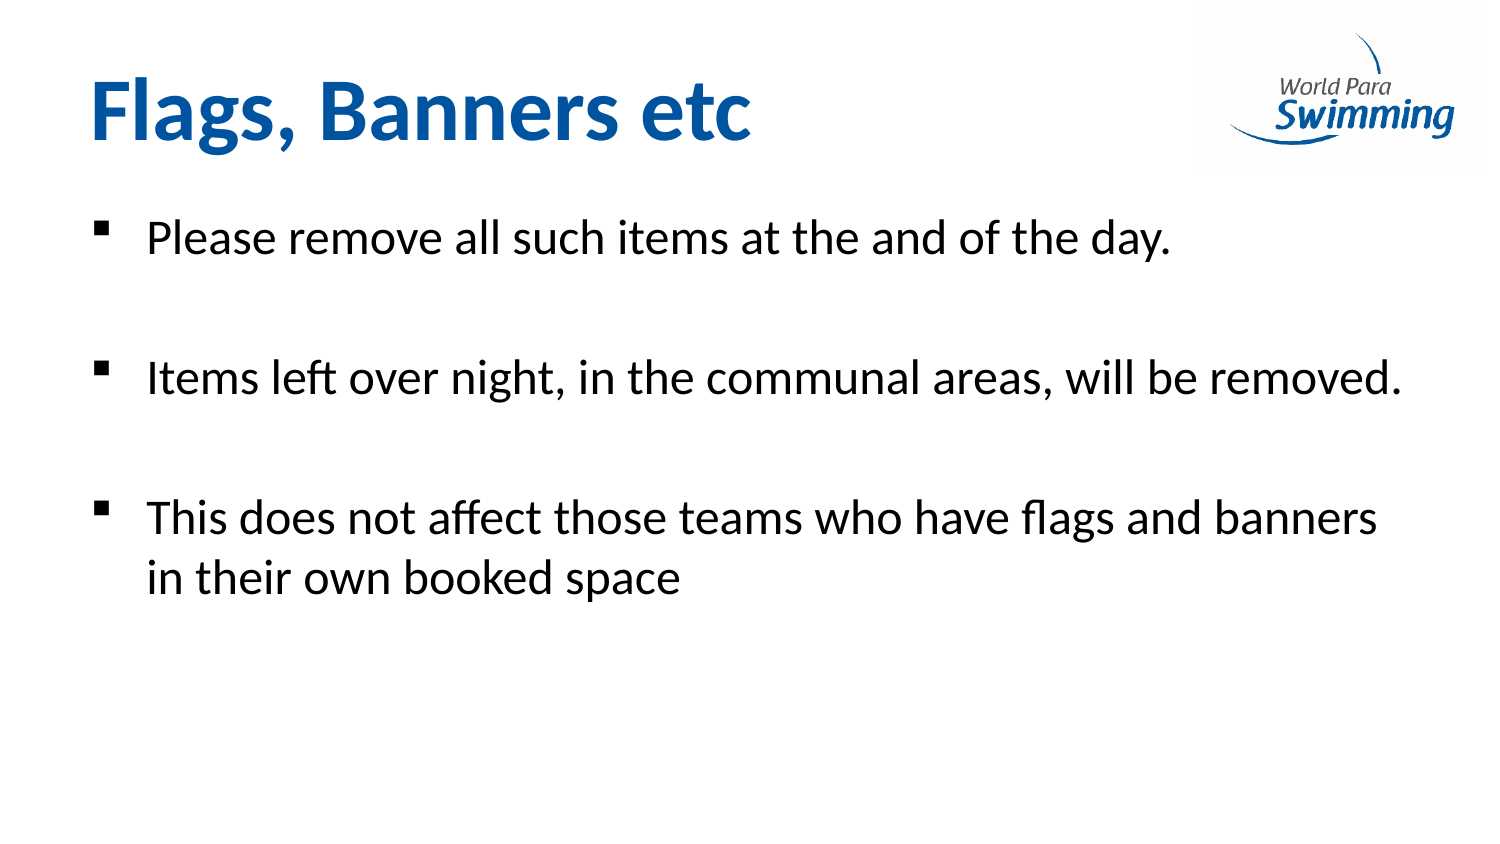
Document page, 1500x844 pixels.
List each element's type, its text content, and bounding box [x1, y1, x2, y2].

title Flags, Banners etc [75, 33, 1199, 175]
picture [1199, 3, 1484, 174]
list Please remove all such items at the and of the day. Items left over night, in the communal areas, will be removed. This does not affect those teams who have flags and banners in their own booked space [75, 196, 1425, 777]
